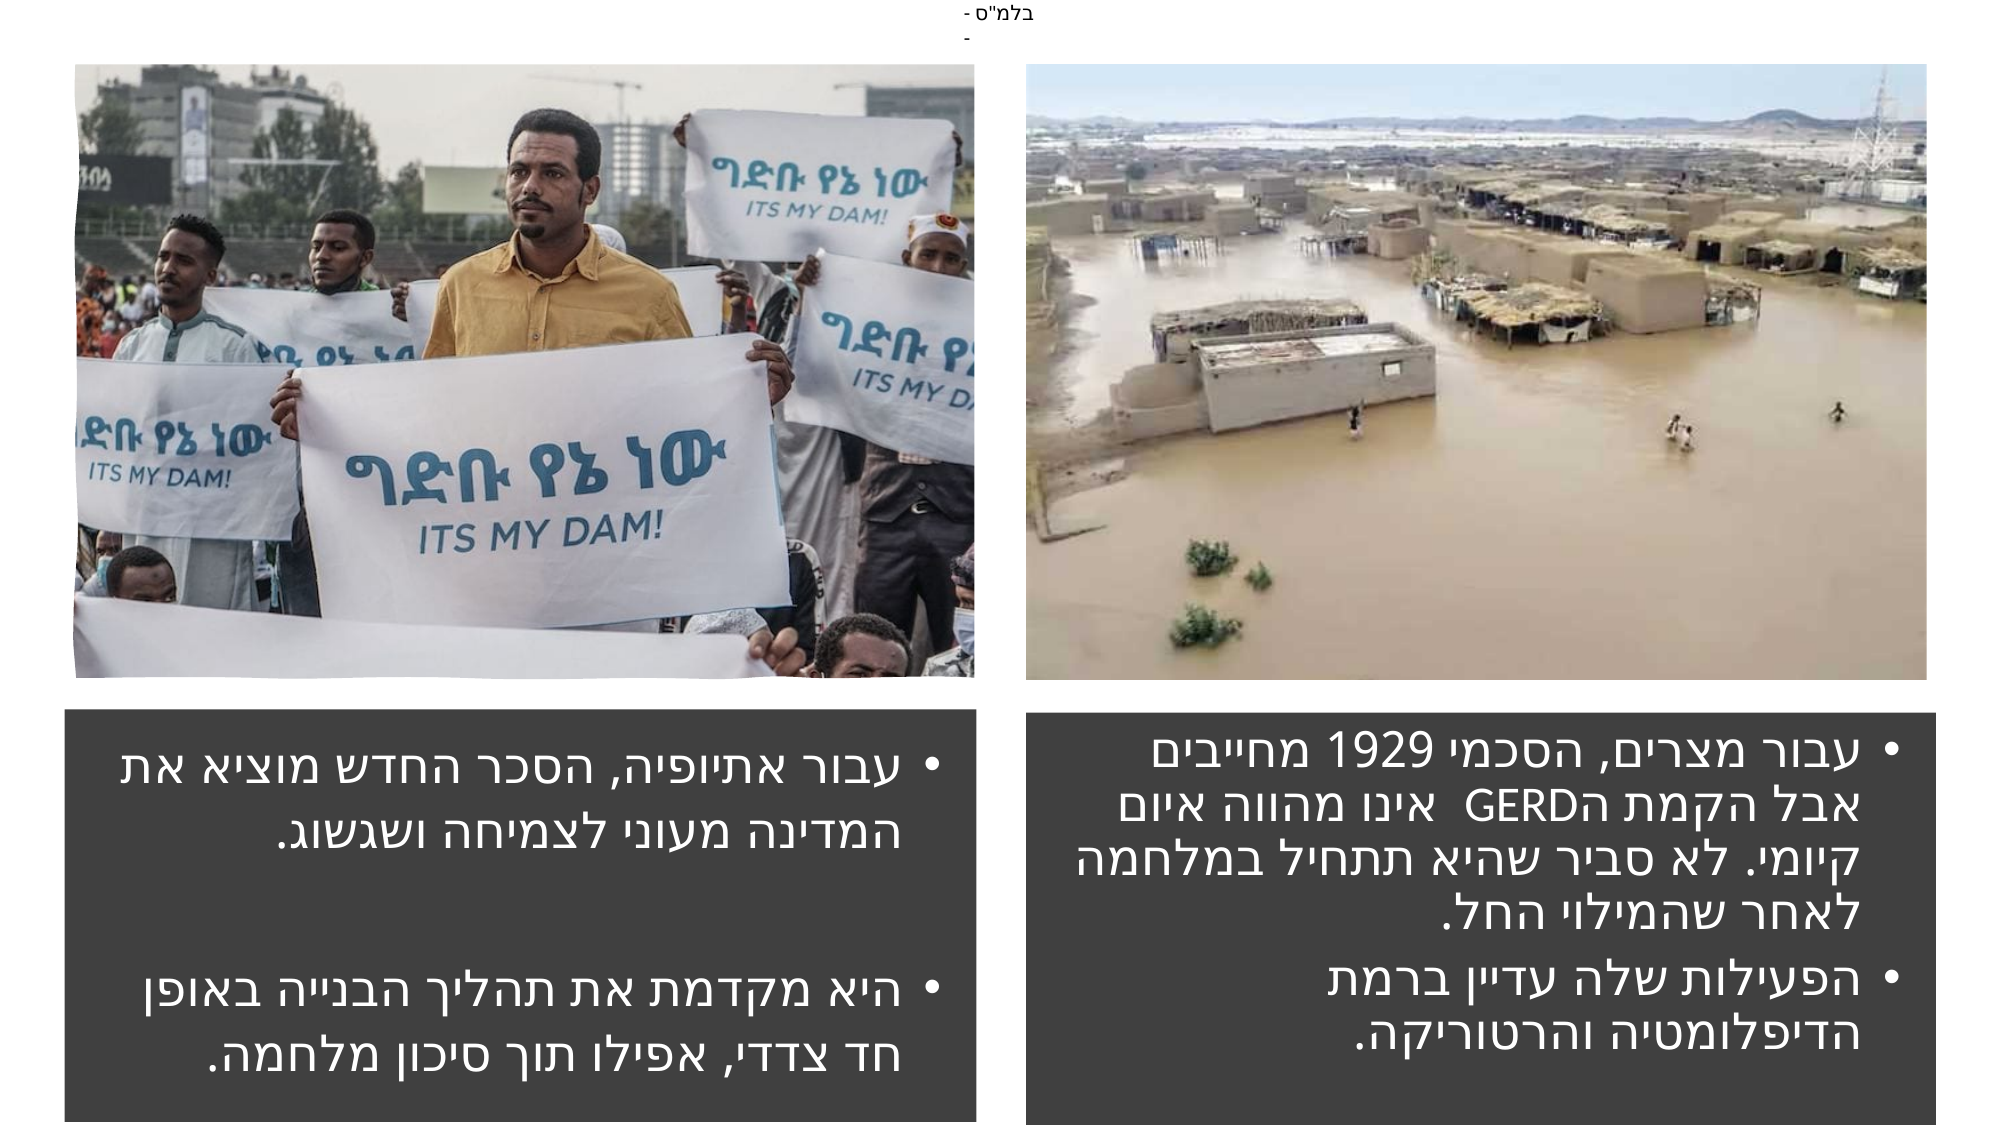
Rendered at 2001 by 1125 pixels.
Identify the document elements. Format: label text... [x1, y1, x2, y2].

picture [1025, 64, 1927, 680]
text_box עבור מצרים, הסכמי 1929 מחייבים אבל הקמת הGERD אינו מהווה איום קיומי. לא סביר שהיא תתחיל במלחמה לאחר שהמילוי החל. הפעילות שלה עדיין ברמת הדיפלומטיה והרטוריקה. [1026, 712, 1936, 1125]
picture [73, 64, 975, 680]
text_box עבור אתיופיה, הסכר החדש מוציא את המדינה מעוני לצמיחה ושגשוג. היא מקדמת את תהליך הבנייה באופן חד צדדי, אפילו תוך סיכון מלחמה. [64, 709, 977, 1122]
